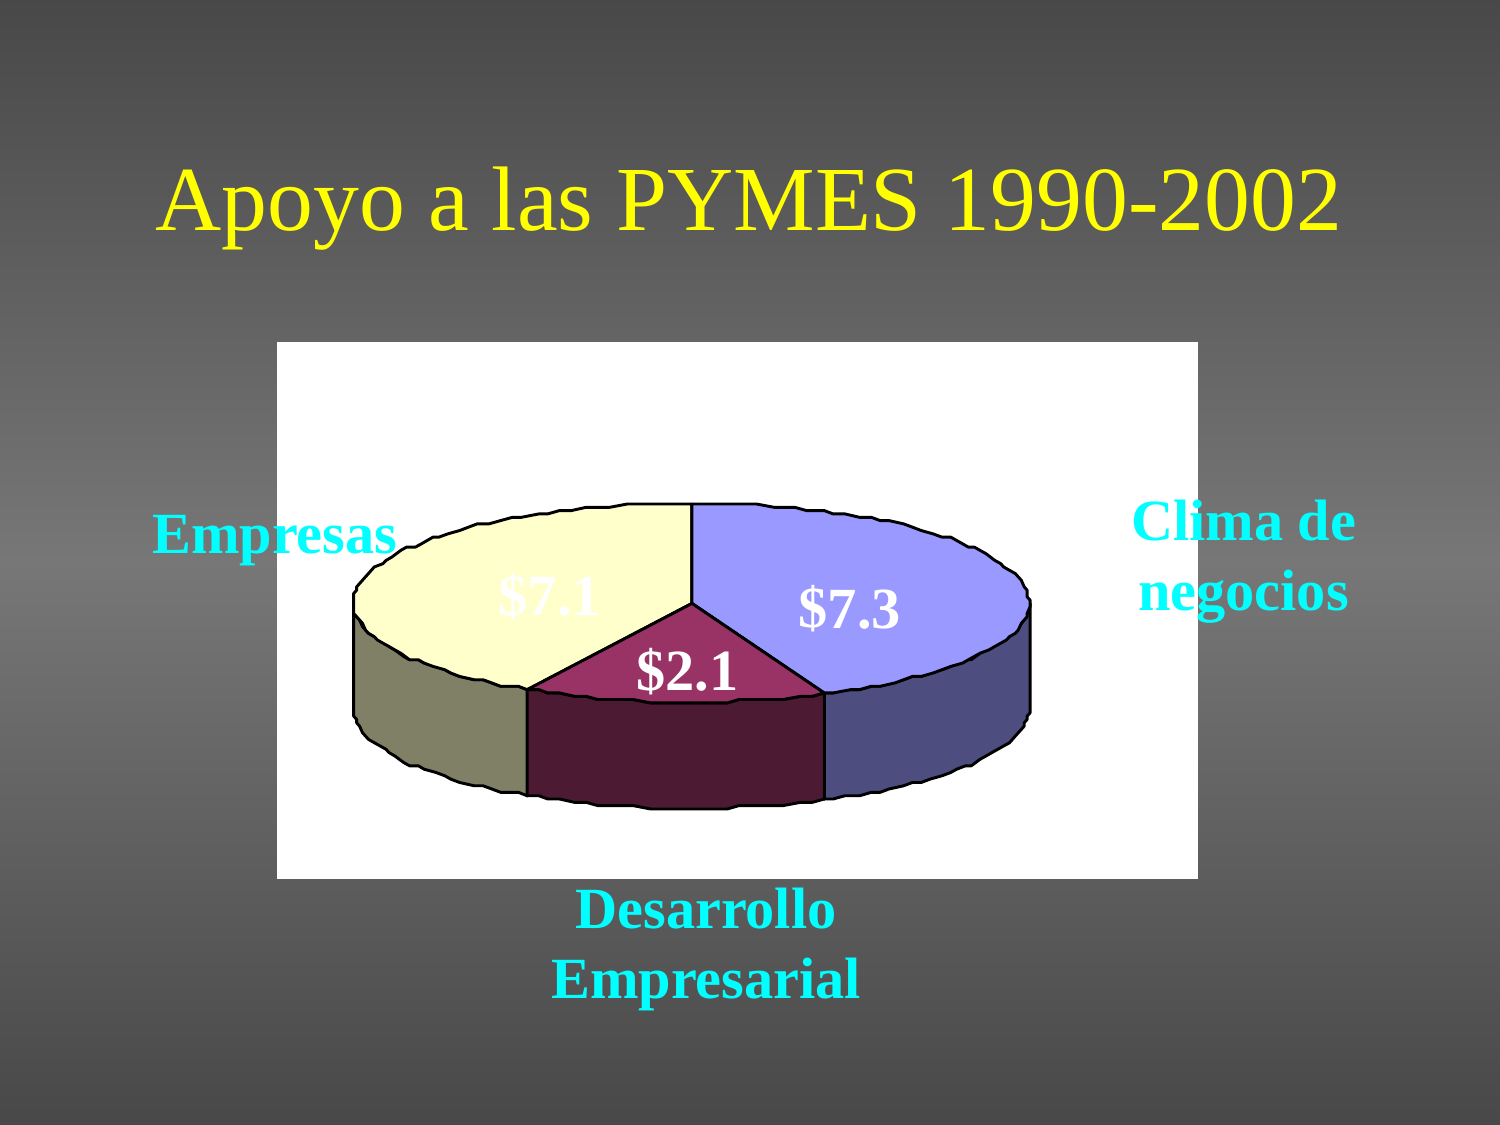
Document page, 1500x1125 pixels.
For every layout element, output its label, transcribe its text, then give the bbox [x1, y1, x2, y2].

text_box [262, 324, 1213, 893]
text_box Clima de negocios [1216, 474, 1475, 630]
title Apoyo a las PYMES 1990-2002 [112, 99, 1388, 288]
text_box Desarrollo Empresarial [487, 900, 925, 1018]
text_box Empresas [99, 487, 257, 573]
